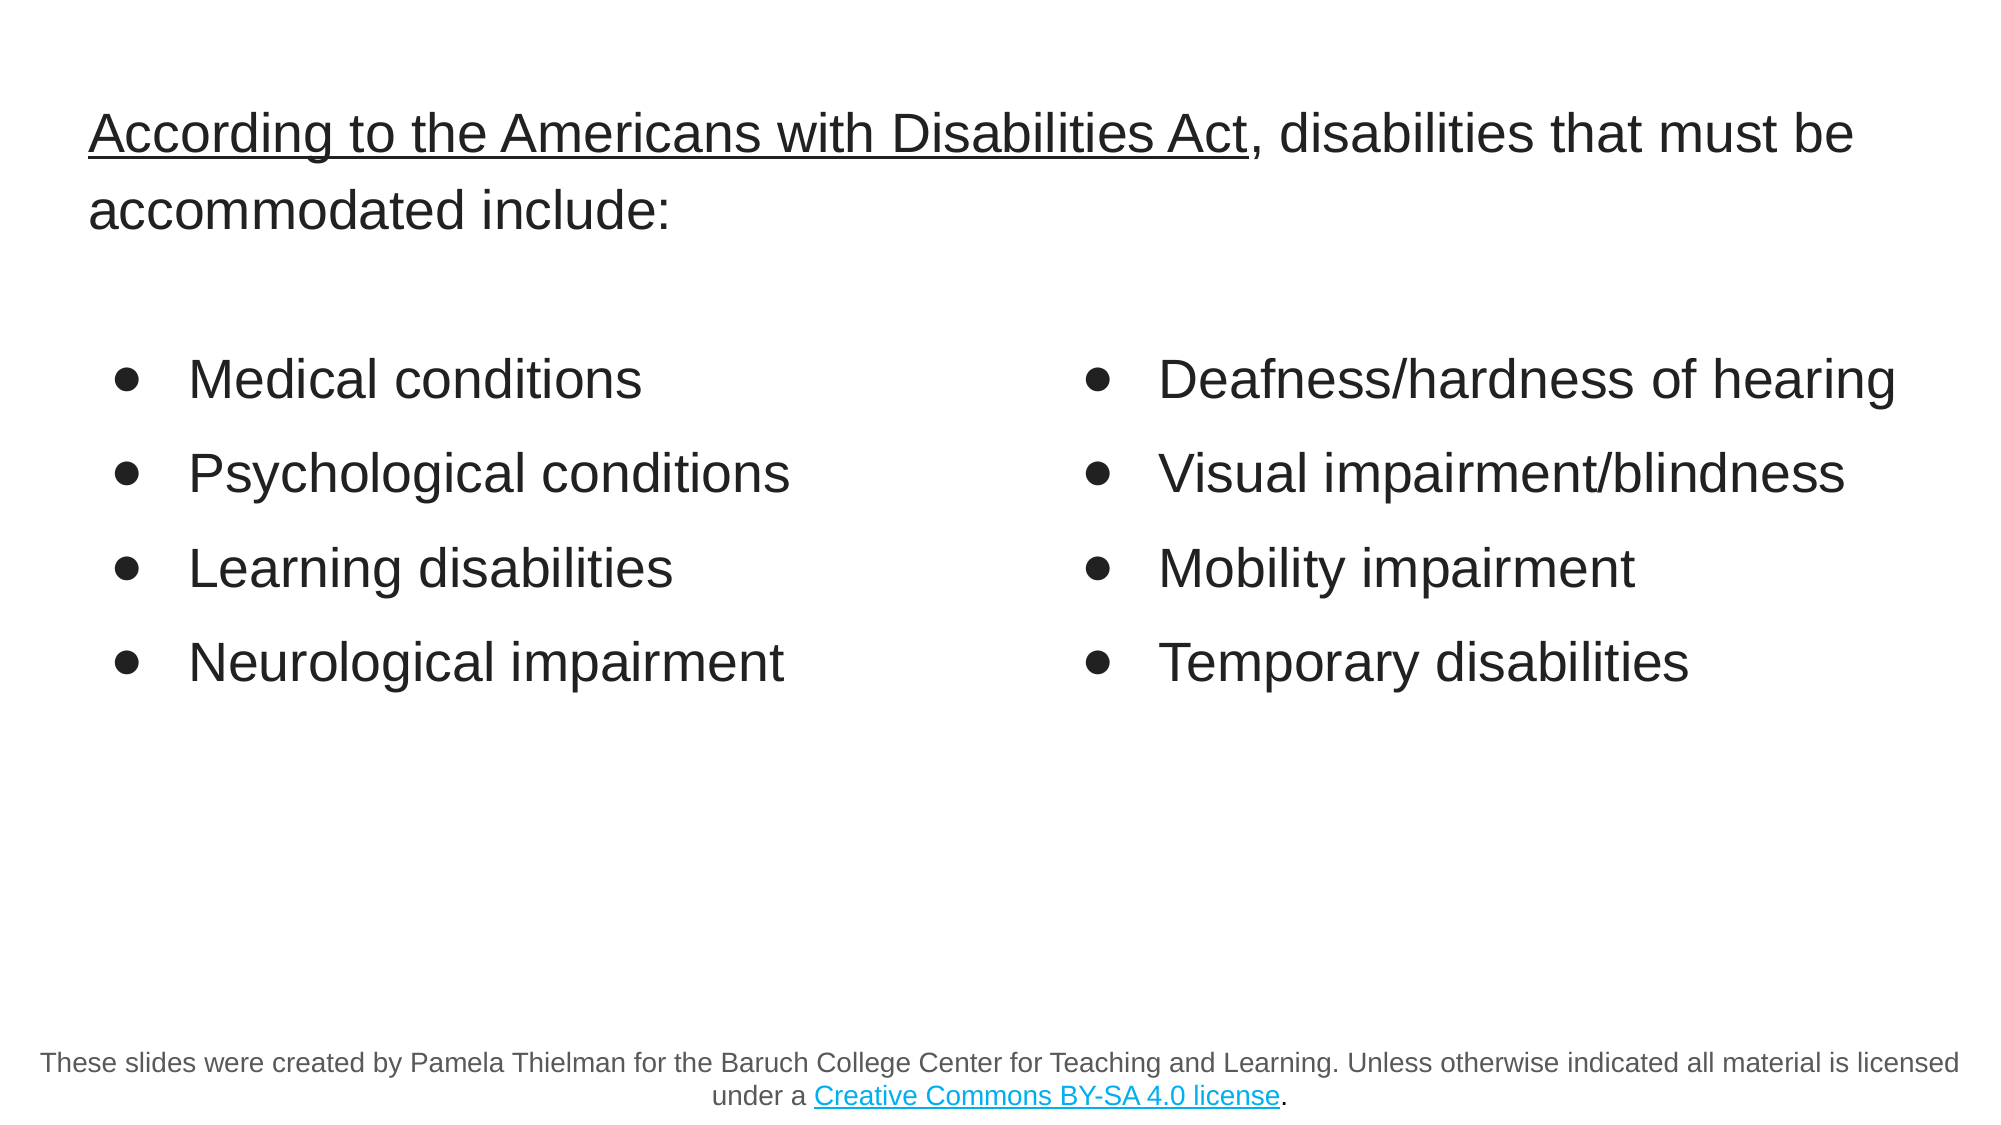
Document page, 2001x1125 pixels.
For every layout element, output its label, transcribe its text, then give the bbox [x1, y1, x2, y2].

list Deafness/hardness of hearing Visual impairment/blindness Mobility impairment Temporary disabilities [1038, 322, 1932, 813]
list Medical conditions Psychological conditions Learning disabilities Neurological impairment [68, 322, 943, 751]
text_box According to the Americans with Disabilities Act, disabilities that must be accommodated include: [68, 67, 1932, 250]
text_box These slides were created by Pamela Thielman for the Baruch College Center for Teaching and Learning. Unless otherwise indicated all material is licensed under a Creative Commons BY-SA 4.0 license. [0, 1024, 2000, 1115]
